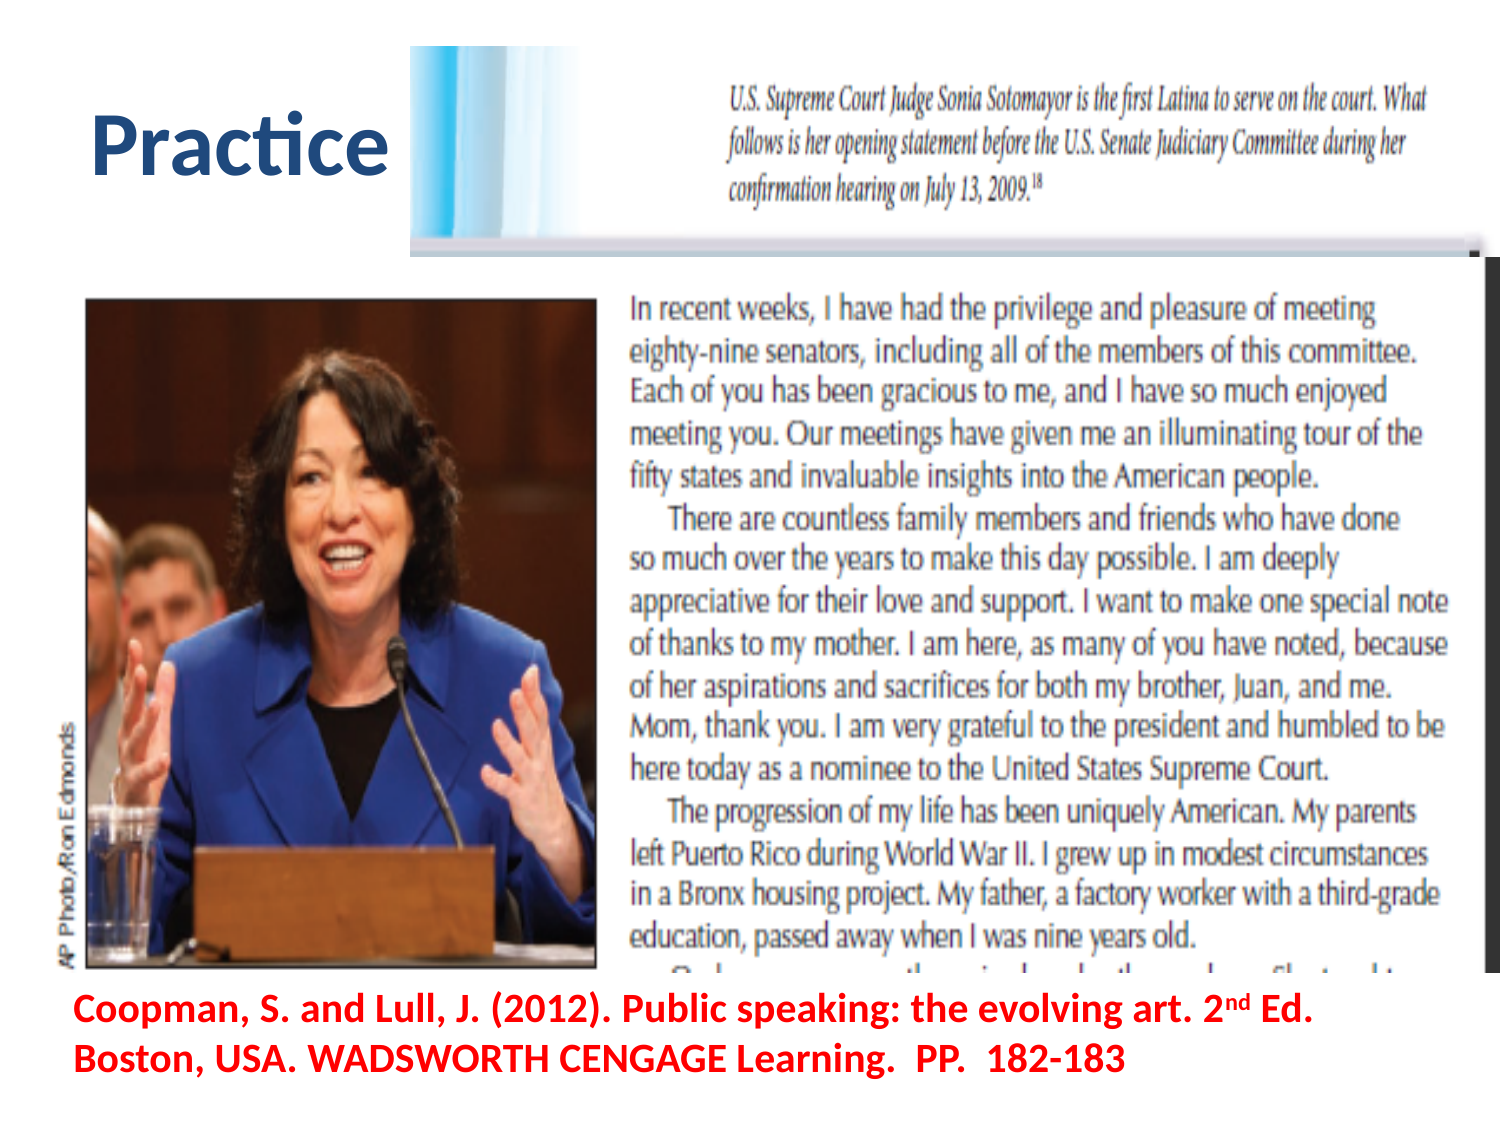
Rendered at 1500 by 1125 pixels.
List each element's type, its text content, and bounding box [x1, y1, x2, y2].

picture [46, 257, 1500, 973]
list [409, 46, 1500, 257]
title Practice [75, 45, 410, 233]
text_box Coopman, S. and Lull, J. (2012). Public speaking: the evolving art. 2nd Ed. Boston, USA. WADSWORTH CENGAGE Learning. PP. 182-183 [58, 981, 1453, 1089]
